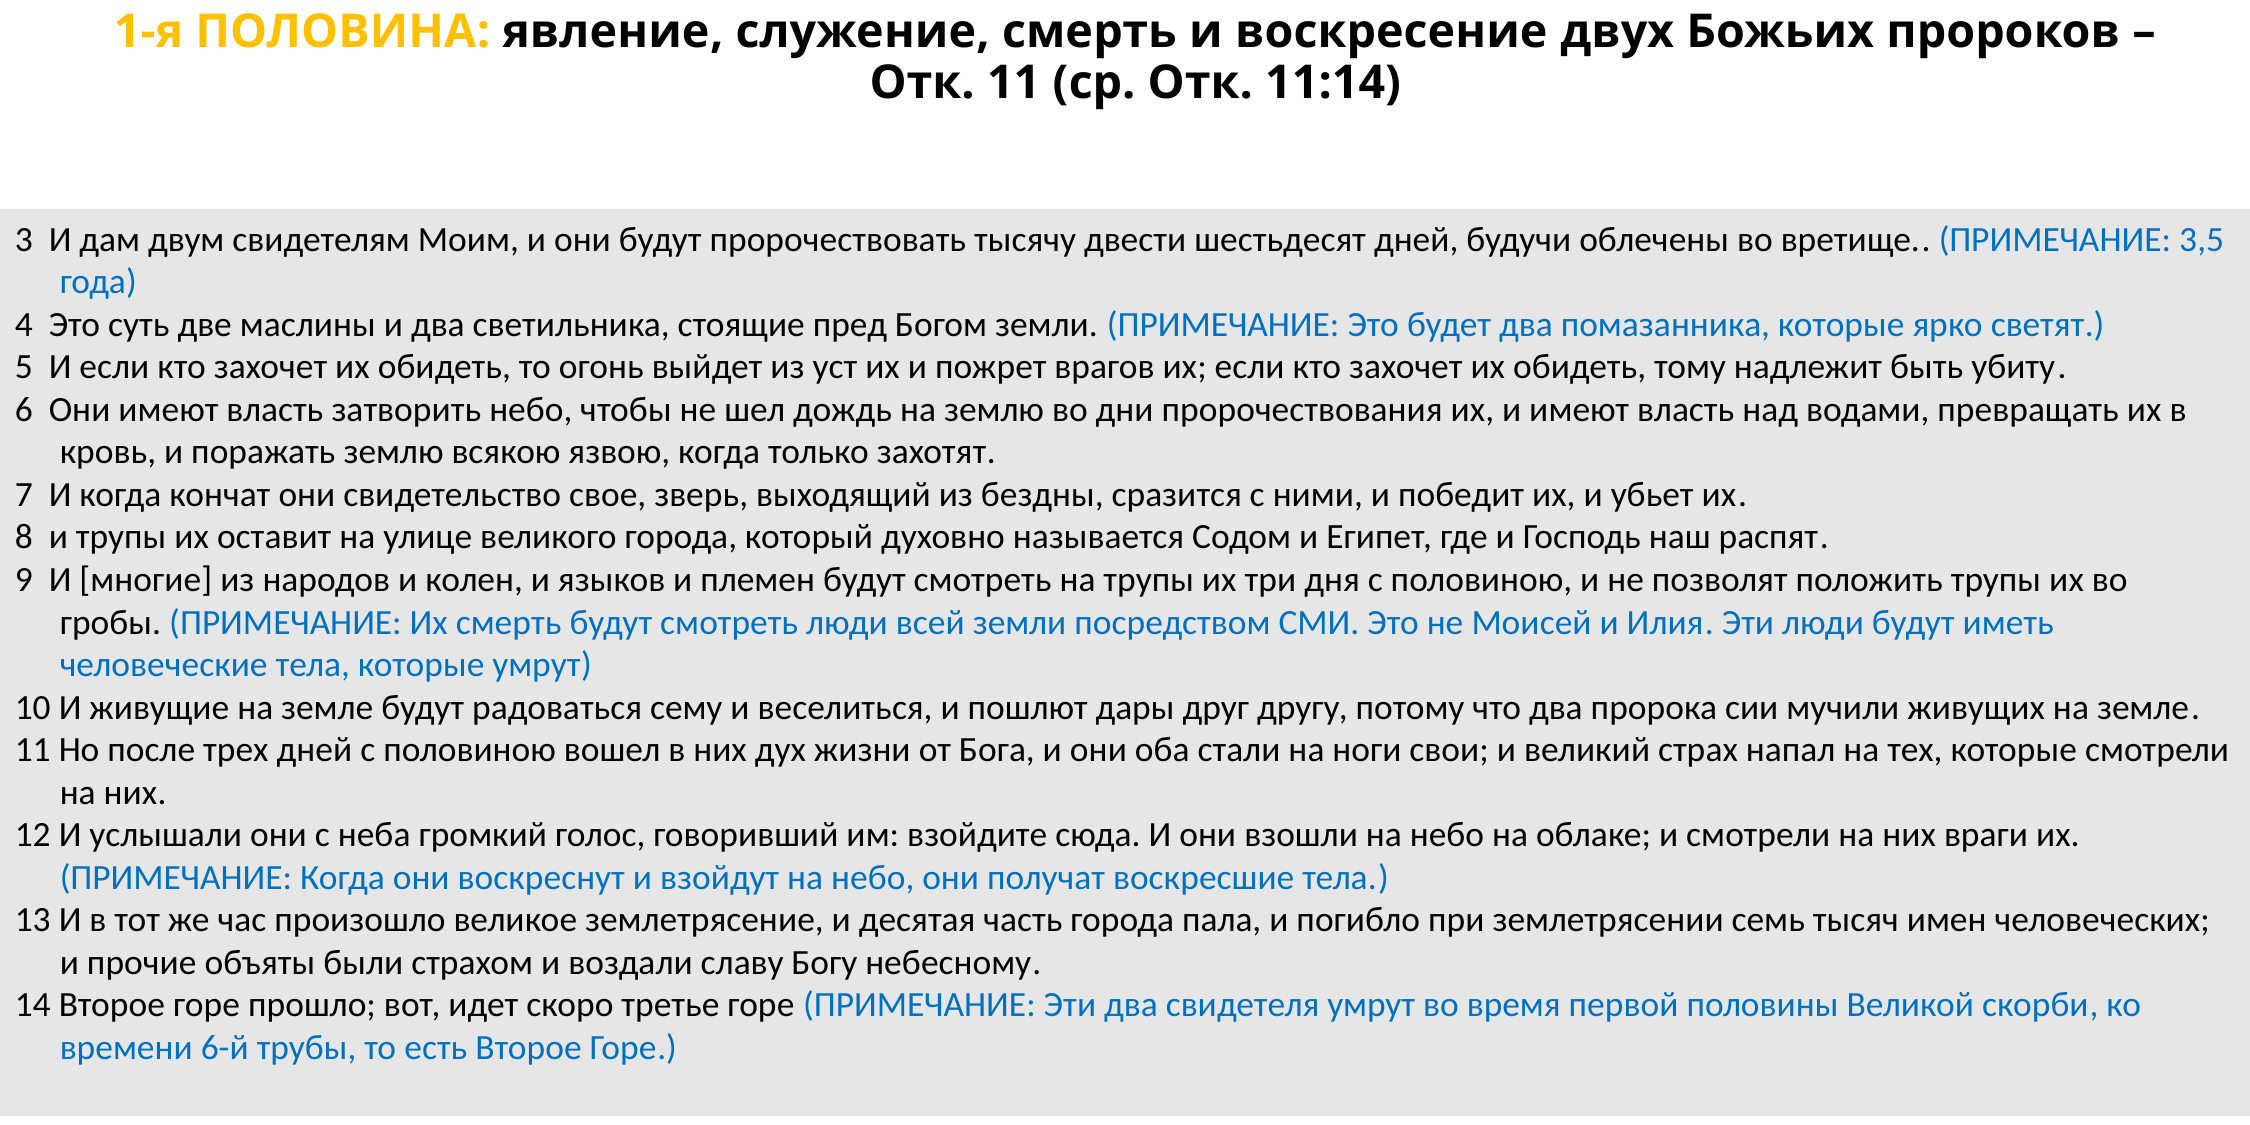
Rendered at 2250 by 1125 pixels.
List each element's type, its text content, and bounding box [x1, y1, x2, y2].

title 1-я ПОЛОВИНА: явление, служение, смерть и воскресение двух Божьих пророков – Отк. 11 (ср. Отк. 11:14) [54, 0, 2217, 175]
text_box 3 И дам двум свидетелям Моим, и они будут пророчествовать тысячу двести шестьдесят дней, будучи облечены во вретище.. (ПРИМЕЧАНИЕ: 3,5 года) 4 Это суть две маслины и два светильника, стоящие пред Богом земли. (ПРИМЕЧАНИЕ: Это будет два помазанника, которые ярко светят.) 5 И если кто захочет их обидеть, то огонь выйдет из уст их и пожрет врагов их; если кто захочет их обидеть, тому надлежит быть убиту. 6 Они имеют власть затворить небо, чтобы не шел дождь на землю во дни пророчествования их, и имеют власть над водами, превращать их в кровь, и поражать землю всякою язвою, когда только захотят. 7 И когда кончат они свидетельство свое, зверь, выходящий из бездны, сразится с ними, и победит их, и убьет их. 8 и трупы их оставит на улице великого города, который духовно называется Содом и Египет, где и Господь наш распят. 9 И [многие] из народов и колен, и языков и племен будут смотреть на трупы их три дня с половиною, и не позволят положить трупы их во гробы. (ПРИМЕЧАНИЕ: Их смерть будут смотреть люди всей земли посредством СМИ. Это не Моисей и Илия. Эти люди будут иметь человеческие тела, которые умрут) 10 И живущие на земле будут радоваться сему и веселиться, и пошлют дары друг другу, потому что два пророка сии мучили живущих на земле. 11 Но после трех дней с половиною вошел в них дух жизни от Бога, и они оба стали на ноги свои; и великий страх напал на тех, которые смотрели на них. 12 И услышали они с неба громкий голос, говоривший им: взойдите сюда. И они взошли на небо на облаке; и смотрели на них враги их. (ПРИМЕЧАНИЕ: Когда они воскреснут и взойдут на небо, они получат воскресшие тела.) 13 И в тот же час произошло великое землетрясение, и десятая часть города пала, и погибло при землетрясении семь тысяч имен человеческих; и прочие объяты были страхом и воздали славу Богу небесному. 14 Второе горе прошло; вот, идет скоро третье горе (ПРИМЕЧАНИЕ: Эти два свидетеля умрут во время первой половины Великой скорби, ко времени 6-й трубы, то есть Второе Горе.) [0, 208, 2250, 1117]
